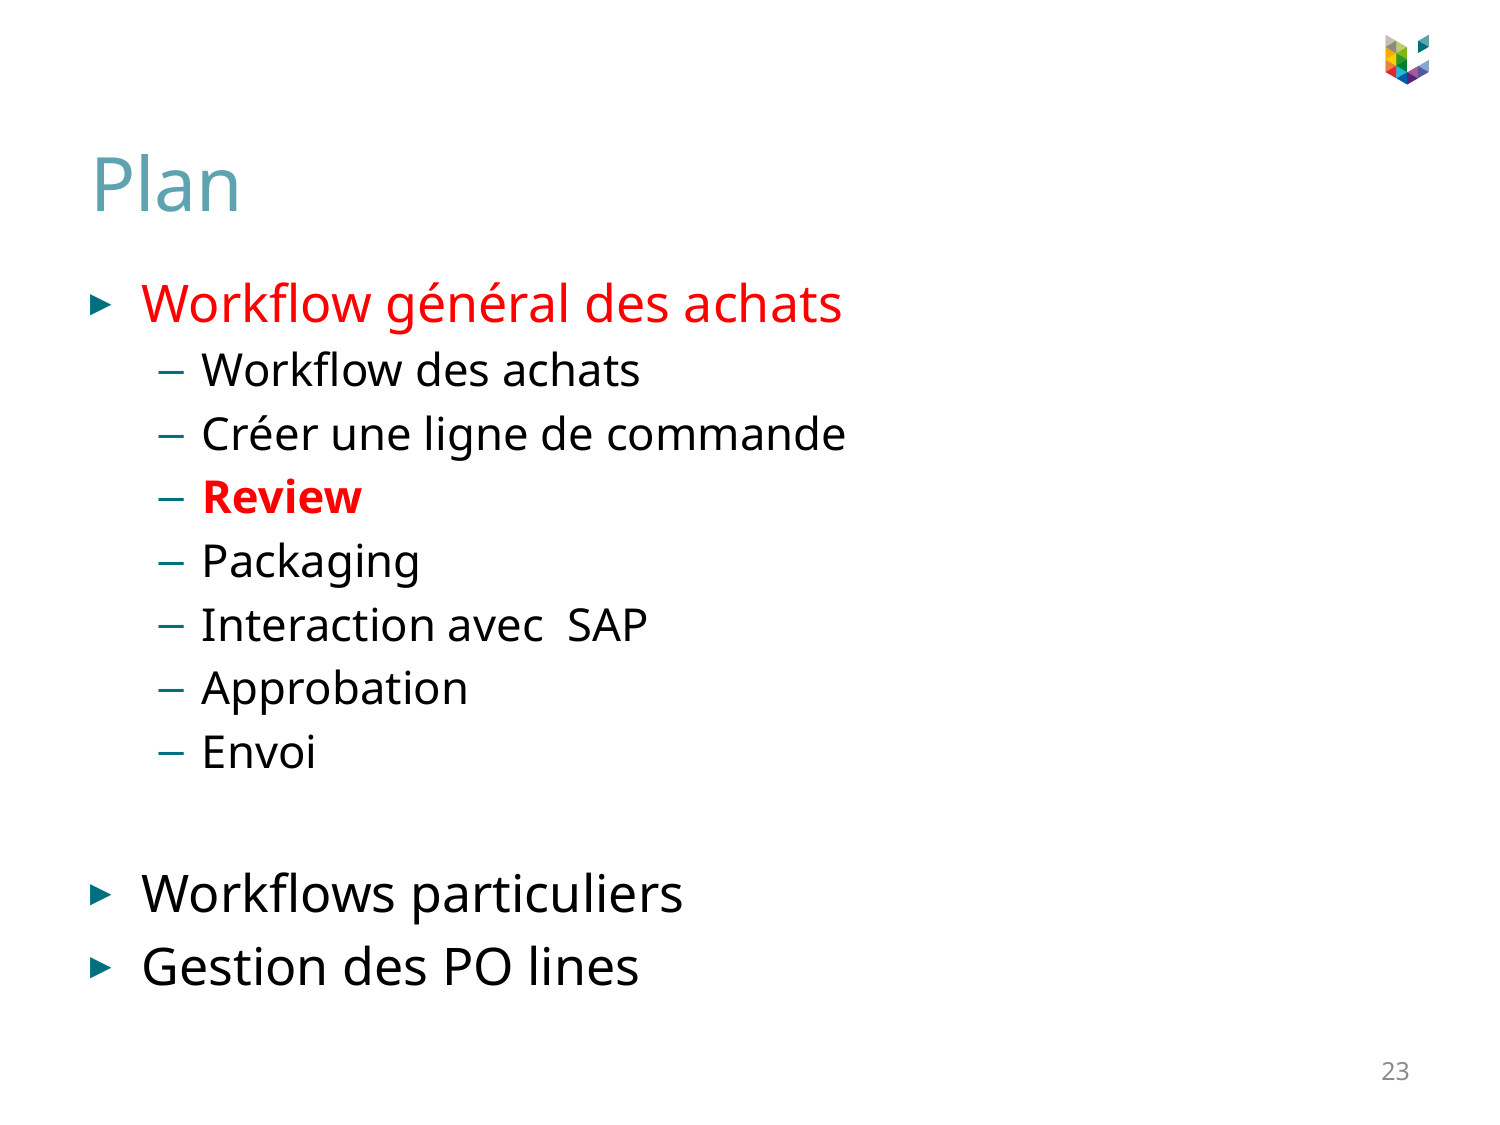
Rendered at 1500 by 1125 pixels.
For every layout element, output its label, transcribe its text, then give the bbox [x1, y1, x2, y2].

slide_number 23 [1074, 1042, 1425, 1103]
list Workflow général des achats Workflow des achats Créer une ligne de commande Review Packaging Interaction avec SAP Approbation Envoi Workflows particuliers Gestion des PO lines [75, 262, 1425, 1005]
picture [1366, 15, 1448, 104]
title Plan [75, 130, 1425, 233]
